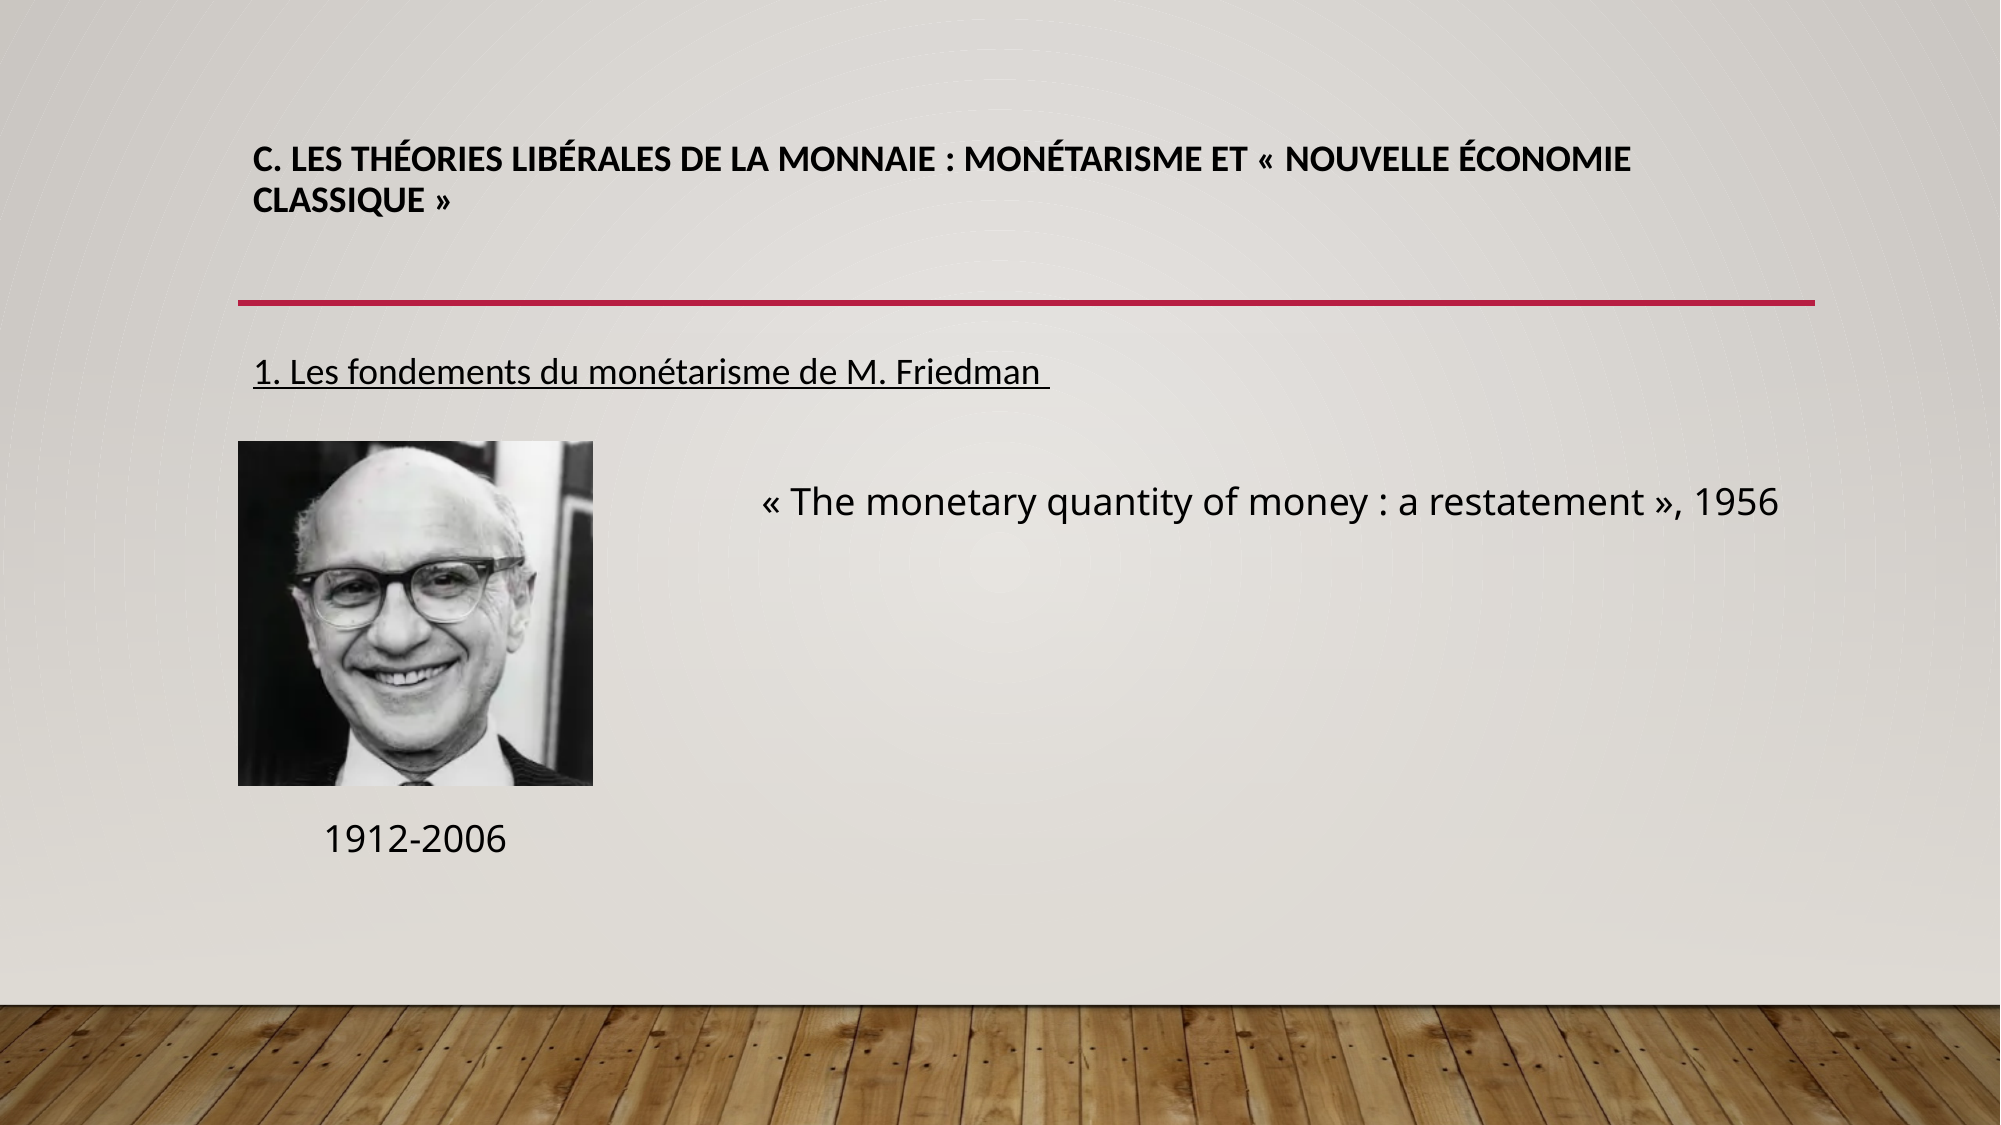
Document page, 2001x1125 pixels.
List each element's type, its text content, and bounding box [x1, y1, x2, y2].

text_box 1912-2006 [308, 807, 522, 868]
text_box « The monetary quantity of money : a restatement », 1956 [746, 470, 1795, 531]
picture [237, 441, 593, 786]
picture [0, 1005, 2000, 1125]
title C. Les théories libérales de la monnaie : Monétarisme et « Nouvelle Économie Classique » [238, 131, 1814, 305]
